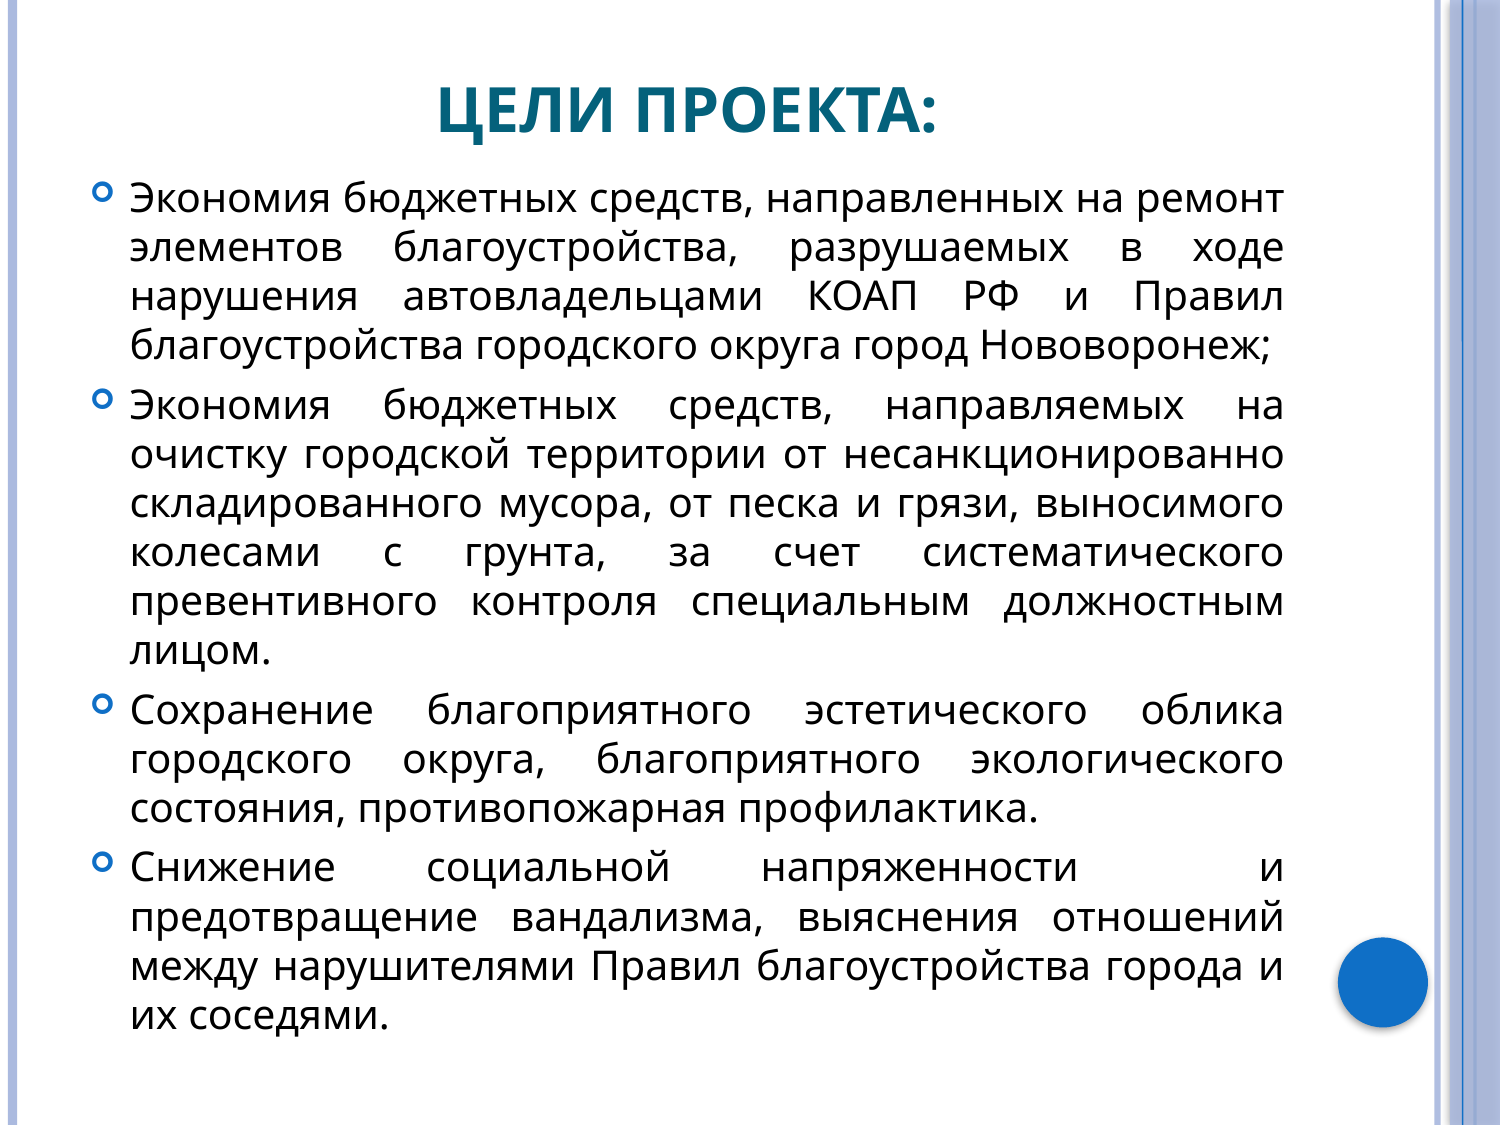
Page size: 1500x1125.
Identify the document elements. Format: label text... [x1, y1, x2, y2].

list Экономия бюджетных средств, направленных на ремонт элементов благоустройства, разрушаемых в ходе нарушения автовладельцами КОАП РФ и Правил благоустройства городского округа город Нововоронеж; Экономия бюджетных средств, направляемых на очистку городской территории от несанкционированно складированного мусора, от песка и грязи, выносимого колесами с грунта, за счет систематического превентивного контроля специальным должностным лицом. Сохранение благоприятного эстетического облика городского округа, благоприятного экологического состояния, противопожарная профилактика. Снижение социальной напряженности и предотвращение вандализма, выяснения отношений между нарушителями Правил благоустройства города и их соседями. [75, 164, 1300, 1062]
title Цели проекта: [75, 45, 1300, 153]
